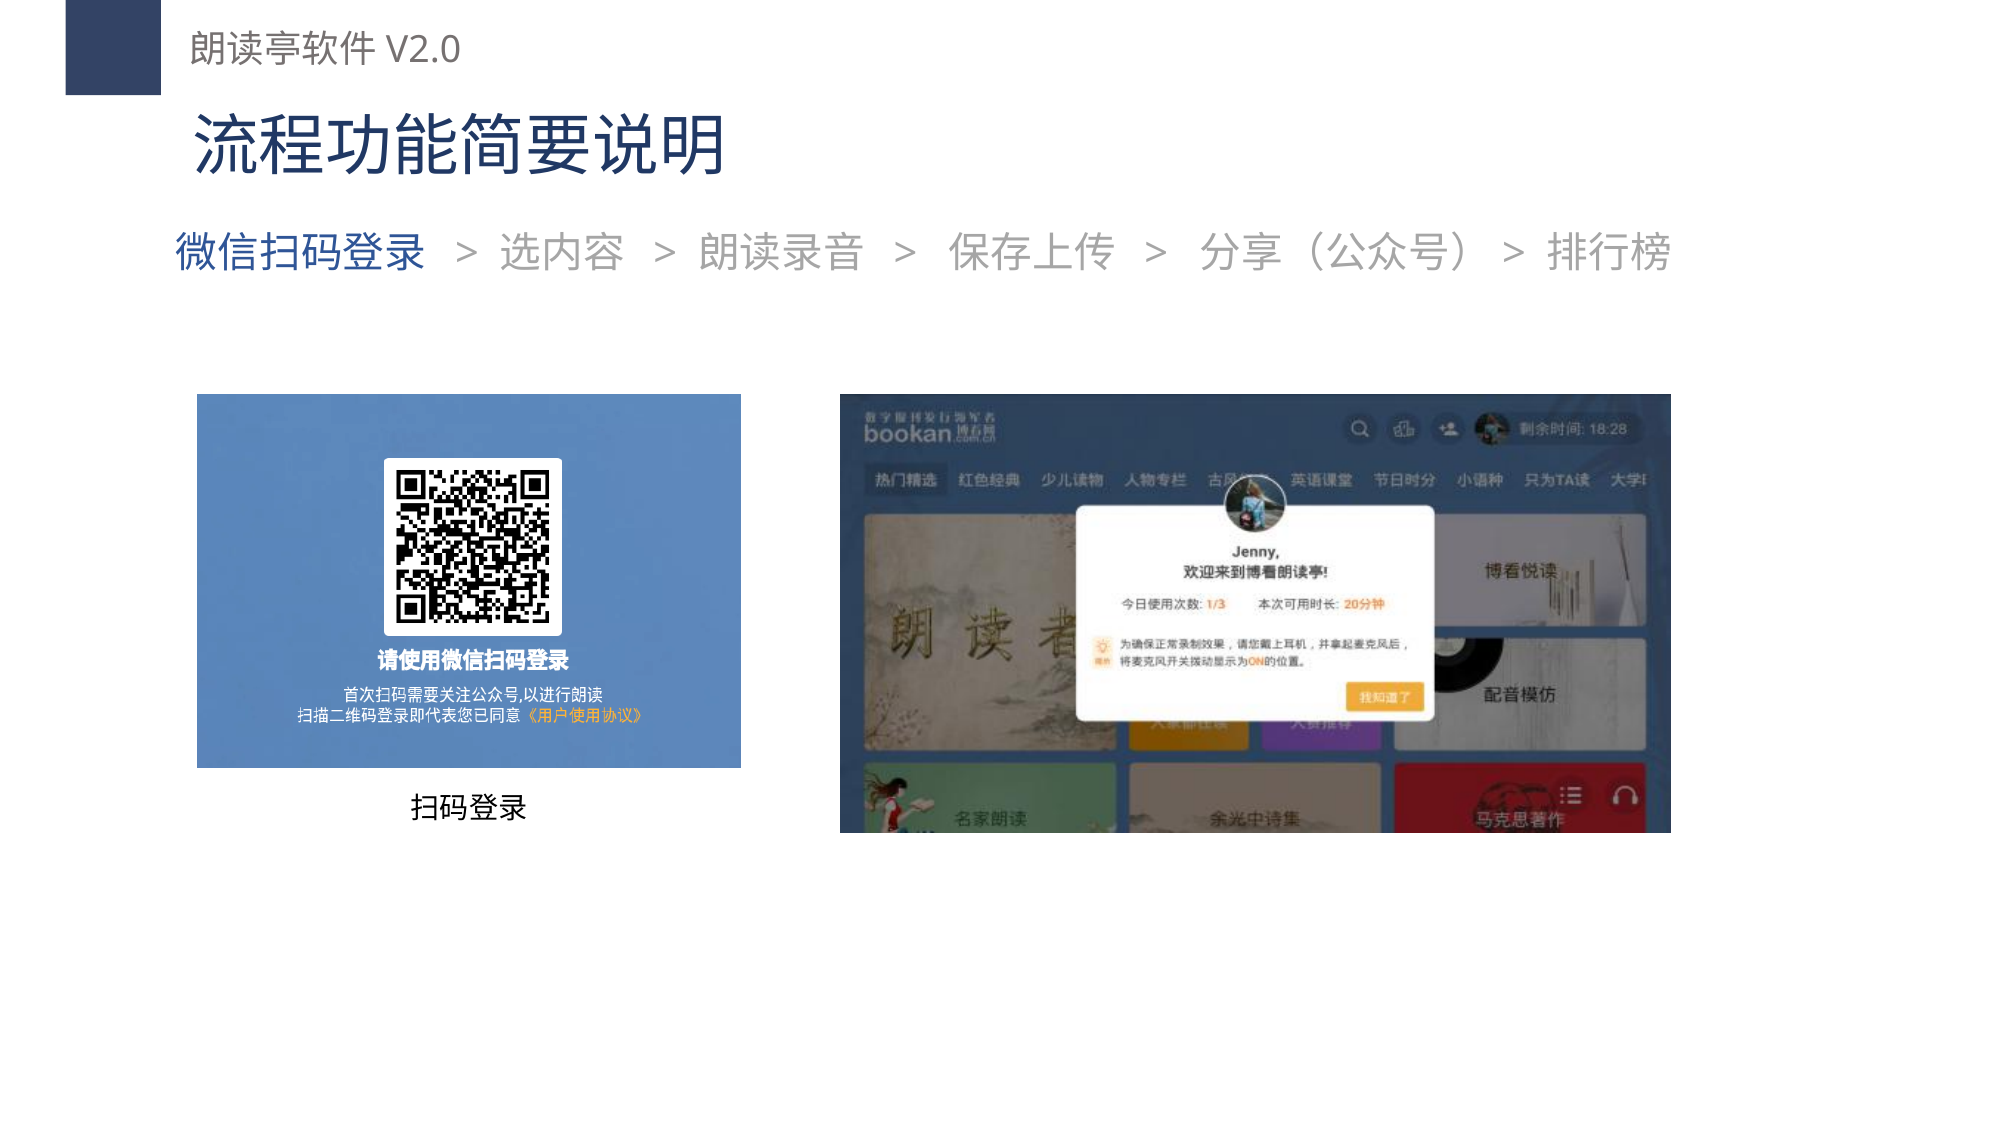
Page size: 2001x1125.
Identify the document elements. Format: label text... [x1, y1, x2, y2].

text_box 微信扫码登录 > 选内容 > 朗读录音 > 保存上传 > 分享（公众号）> 排行榜 [161, 218, 1687, 283]
text_box 扫码登录 [395, 782, 543, 832]
picture [197, 394, 741, 768]
text_box 流程功能简要说明 [177, 95, 741, 190]
text_box 朗读亭软件V2.0 [174, 18, 476, 78]
text_box [65, 0, 162, 96]
picture [840, 394, 1671, 833]
